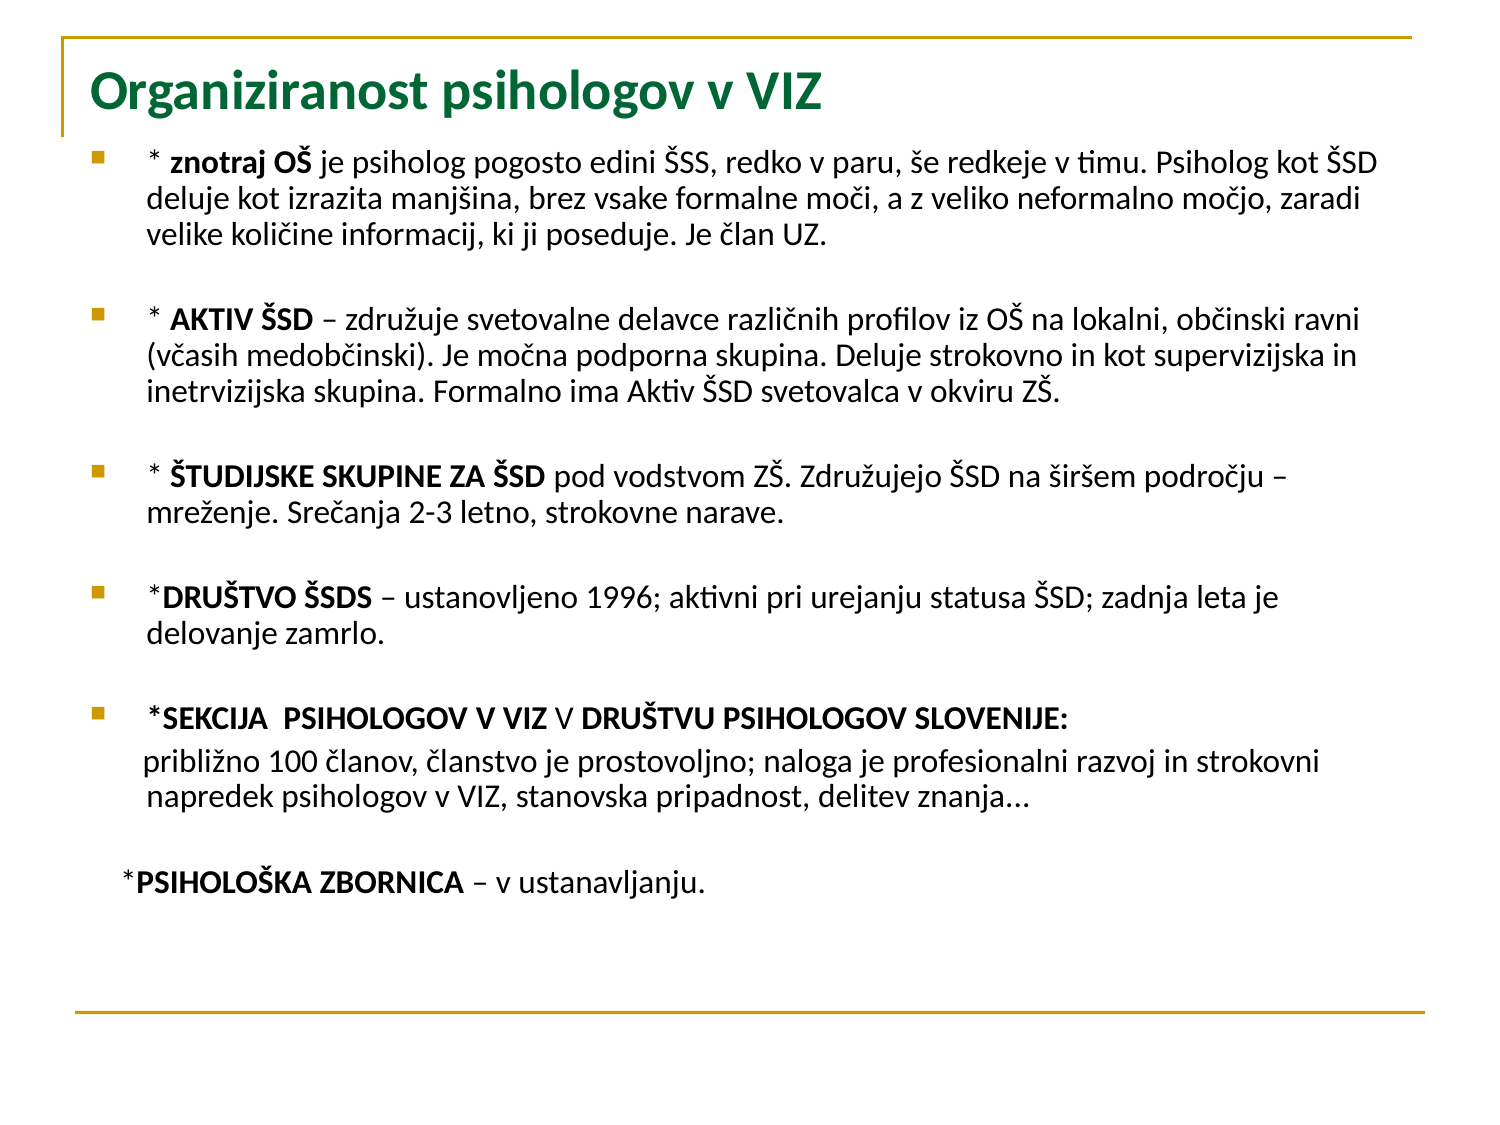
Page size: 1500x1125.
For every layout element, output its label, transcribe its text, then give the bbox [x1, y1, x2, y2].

list * znotraj OŠ je psiholog pogosto edini ŠSS, redko v paru, še redkeje v timu. Psiholog kot ŠSD deluje kot izrazita manjšina, brez vsake formalne moči, a z veliko neformalno močjo, zaradi velike količine informacij, ki ji poseduje. Je član UZ. * AKTIV ŠSD – združuje svetovalne delavce različnih profilov iz OŠ na lokalni, občinski ravni (včasih medobčinski). Je močna podporna skupina. Deluje strokovno in kot supervizijska in inetrvizijska skupina. Formalno ima Aktiv ŠSD svetovalca v okviru ZŠ. * ŠTUDIJSKE SKUPINE ZA ŠSD pod vodstvom ZŠ. Združujejo ŠSD na širšem področju – mreženje. Srečanja 2-3 letno, strokovne narave. *DRUŠTVO ŠSDS – ustanovljeno 1996; aktivni pri urejanju statusa ŠSD; zadnja leta je delovanje zamrlo. *SEKCIJA PSIHOLOGOV V VIZ V DRUŠTVU PSIHOLOGOV SLOVENIJE: približno 100 članov, članstvo je prostovoljno; naloga je profesionalni razvoj in strokovni napredek psihologov v VIZ, stanovska pripadnost, delitev znanja... *PSIHOLOŠKA ZBORNICA – v ustanavljanju. [74, 136, 1426, 1006]
title Organiziranost psihologov v VIZ [74, 45, 1426, 136]
